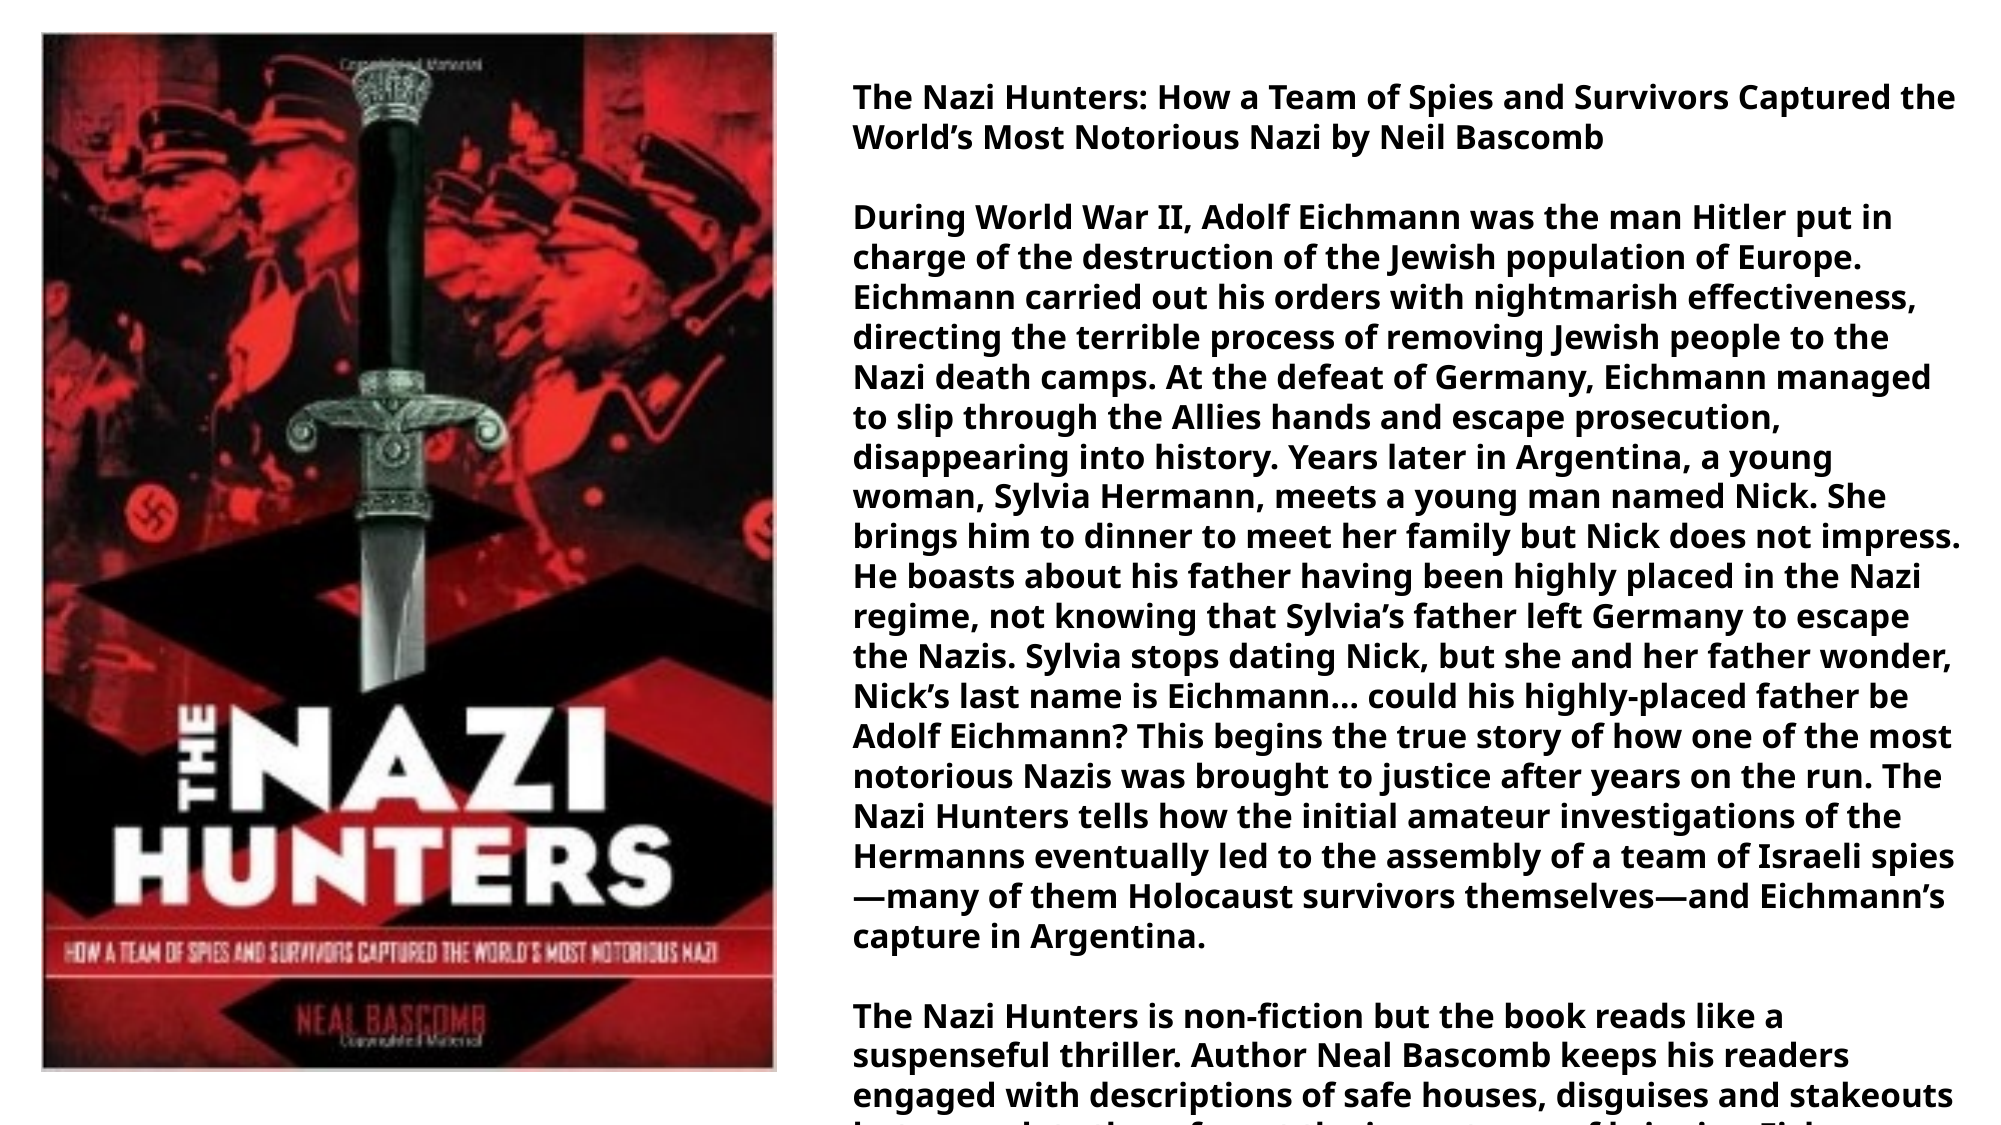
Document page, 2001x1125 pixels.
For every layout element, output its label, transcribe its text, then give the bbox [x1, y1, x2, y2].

picture [41, 32, 777, 1072]
text_box The Nazi Hunters: How a Team of Spies and Survivors Captured the World’s Most Notorious Nazi by Neil Bascomb During World War II, Adolf Eichmann was the man Hitler put in charge of the destruction of the Jewish population of Europe. Eichmann carried out his orders with nightmarish effectiveness, directing the terrible process of removing Jewish people to the Nazi death camps. At the defeat of Germany, Eichmann managed to slip through the Allies hands and escape prosecution, disappearing into history. Years later in Argentina, a young woman, Sylvia Hermann, meets a young man named Nick. She brings him to dinner to meet her family but Nick does not impress. He boasts about his father having been highly placed in the Nazi regime, not knowing that Sylvia’s father left Germany to escape the Nazis. Sylvia stops dating Nick, but she and her father wonder, Nick’s last name is Eichmann… could his highly-placed father be Adolf Eichmann? This begins the true story of how one of the most notorious Nazis was brought to justice after years on the run. The Nazi Hunters tells how the initial amateur investigations of the Hermanns eventually led to the assembly of a team of Israeli spies—many of them Holocaust survivors themselves—and Eichmann’s capture in Argentina. The Nazi Hunters is non-fiction but the book reads like a suspenseful thriller. Author Neal Bascomb keeps his readers engaged with descriptions of safe houses, disguises and stakeouts but never lets them forget the importance of bringing Eichmann to justice for his role in the deaths of millions of people during World War II. [837, 69, 1980, 1125]
